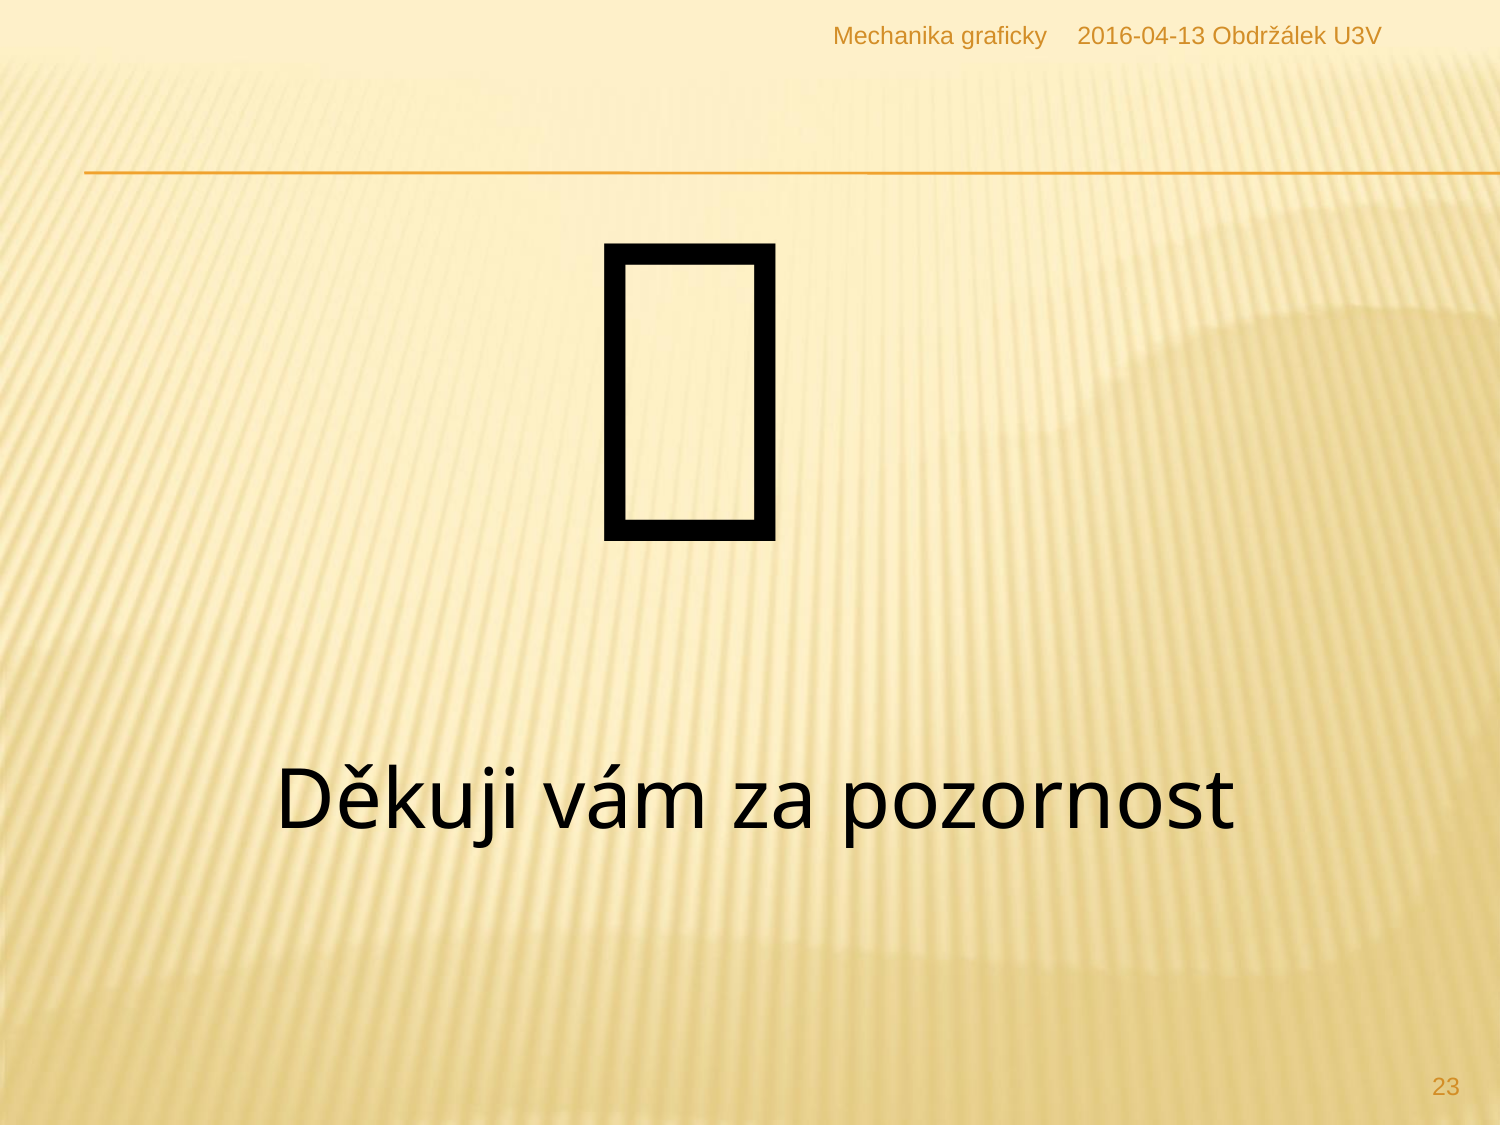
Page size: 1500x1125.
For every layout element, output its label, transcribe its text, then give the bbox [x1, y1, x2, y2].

slide_number 23 [1350, 1062, 1475, 1103]
picture [0, 0, 1500, 1125]
footer Mechanika graficky [587, 12, 1063, 60]
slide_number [1063, 12, 1475, 60]
text_box  [550, 117, 879, 632]
text_box Děkuji vám za pozornost [259, 738, 1251, 853]
